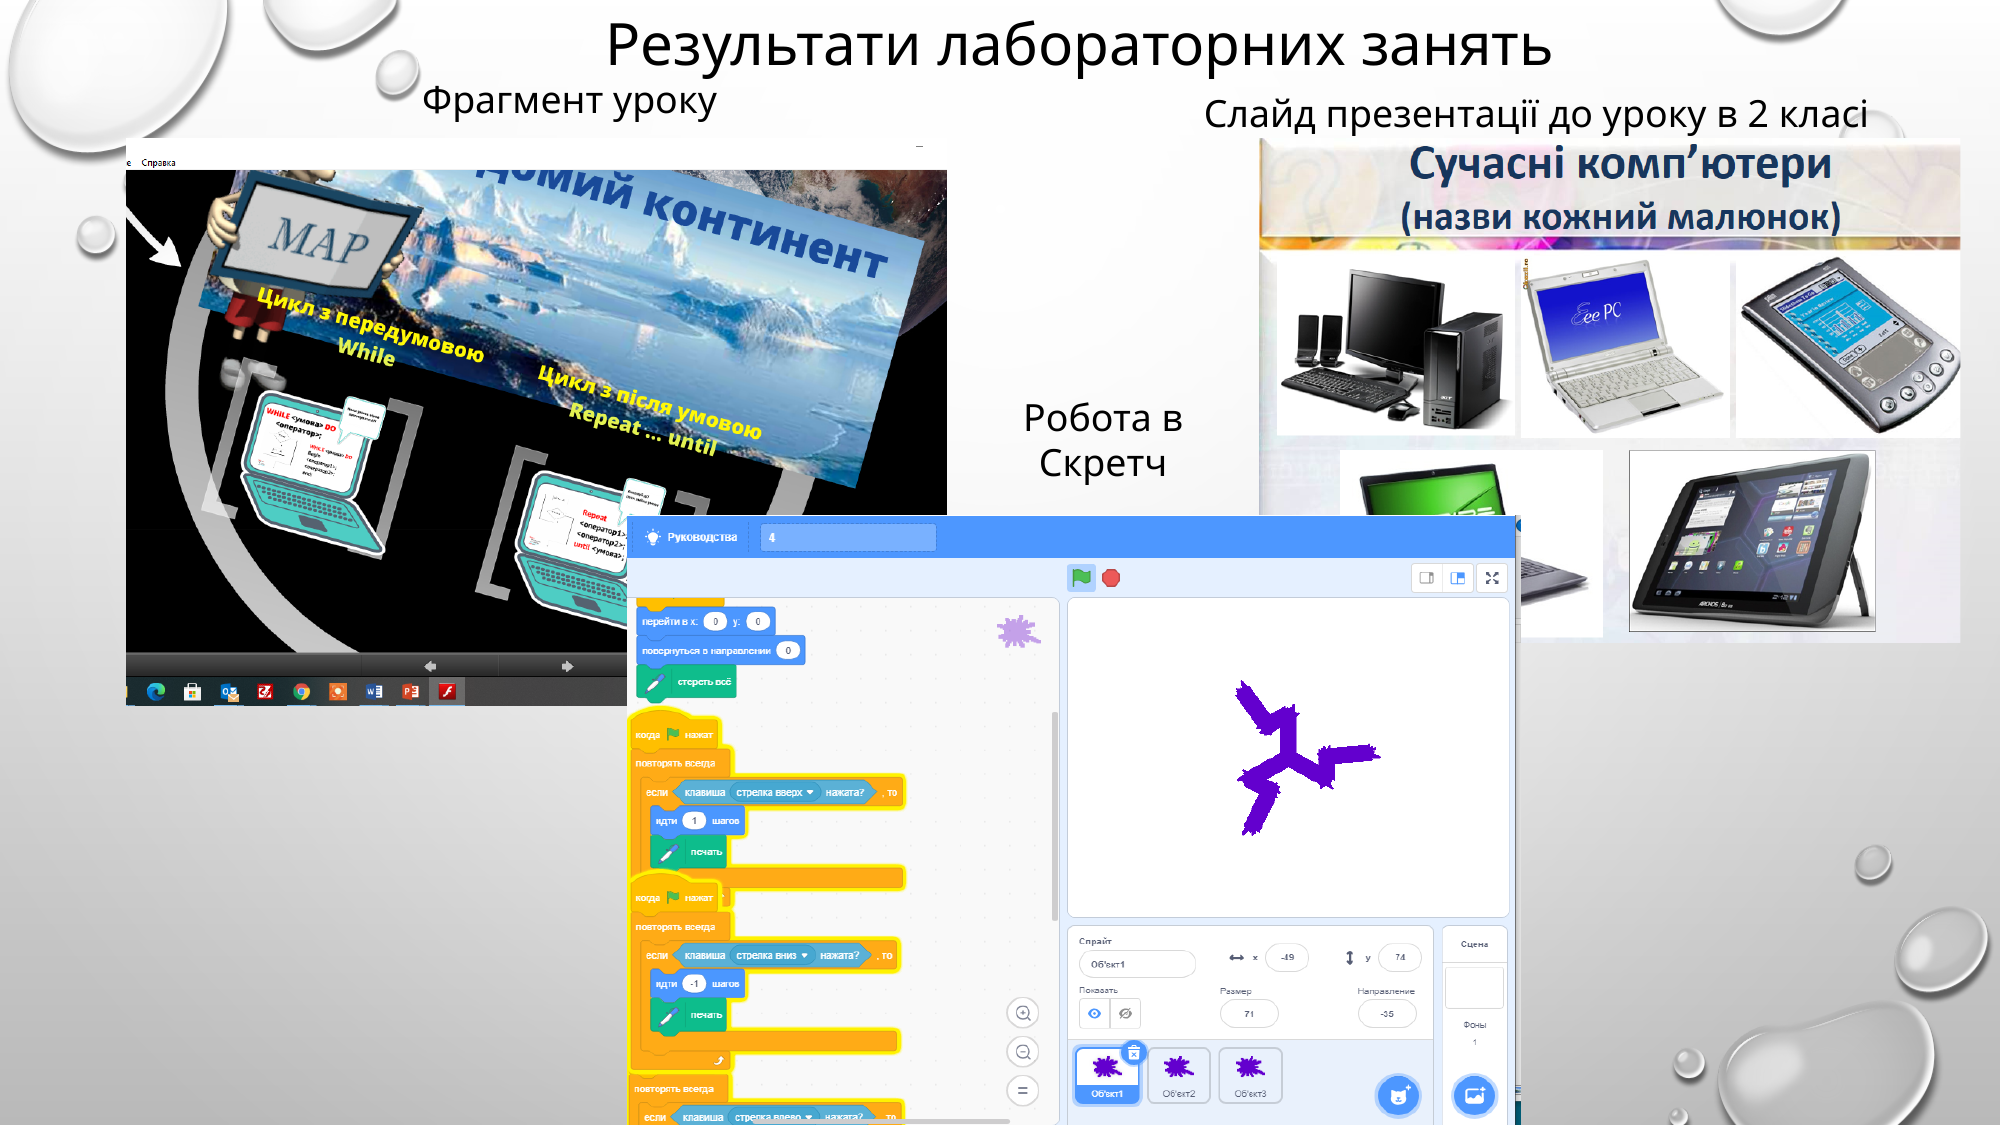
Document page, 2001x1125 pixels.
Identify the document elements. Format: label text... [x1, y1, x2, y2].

text_box Робота в Скретч [984, 386, 1222, 491]
text_box Результати лабораторних занять [590, 0, 1702, 85]
picture [0, 0, 2000, 1125]
text_box Слайд презентації до уроку в 2 класі [1159, 82, 1914, 143]
text_box Фрагмент уроку [192, 68, 947, 129]
